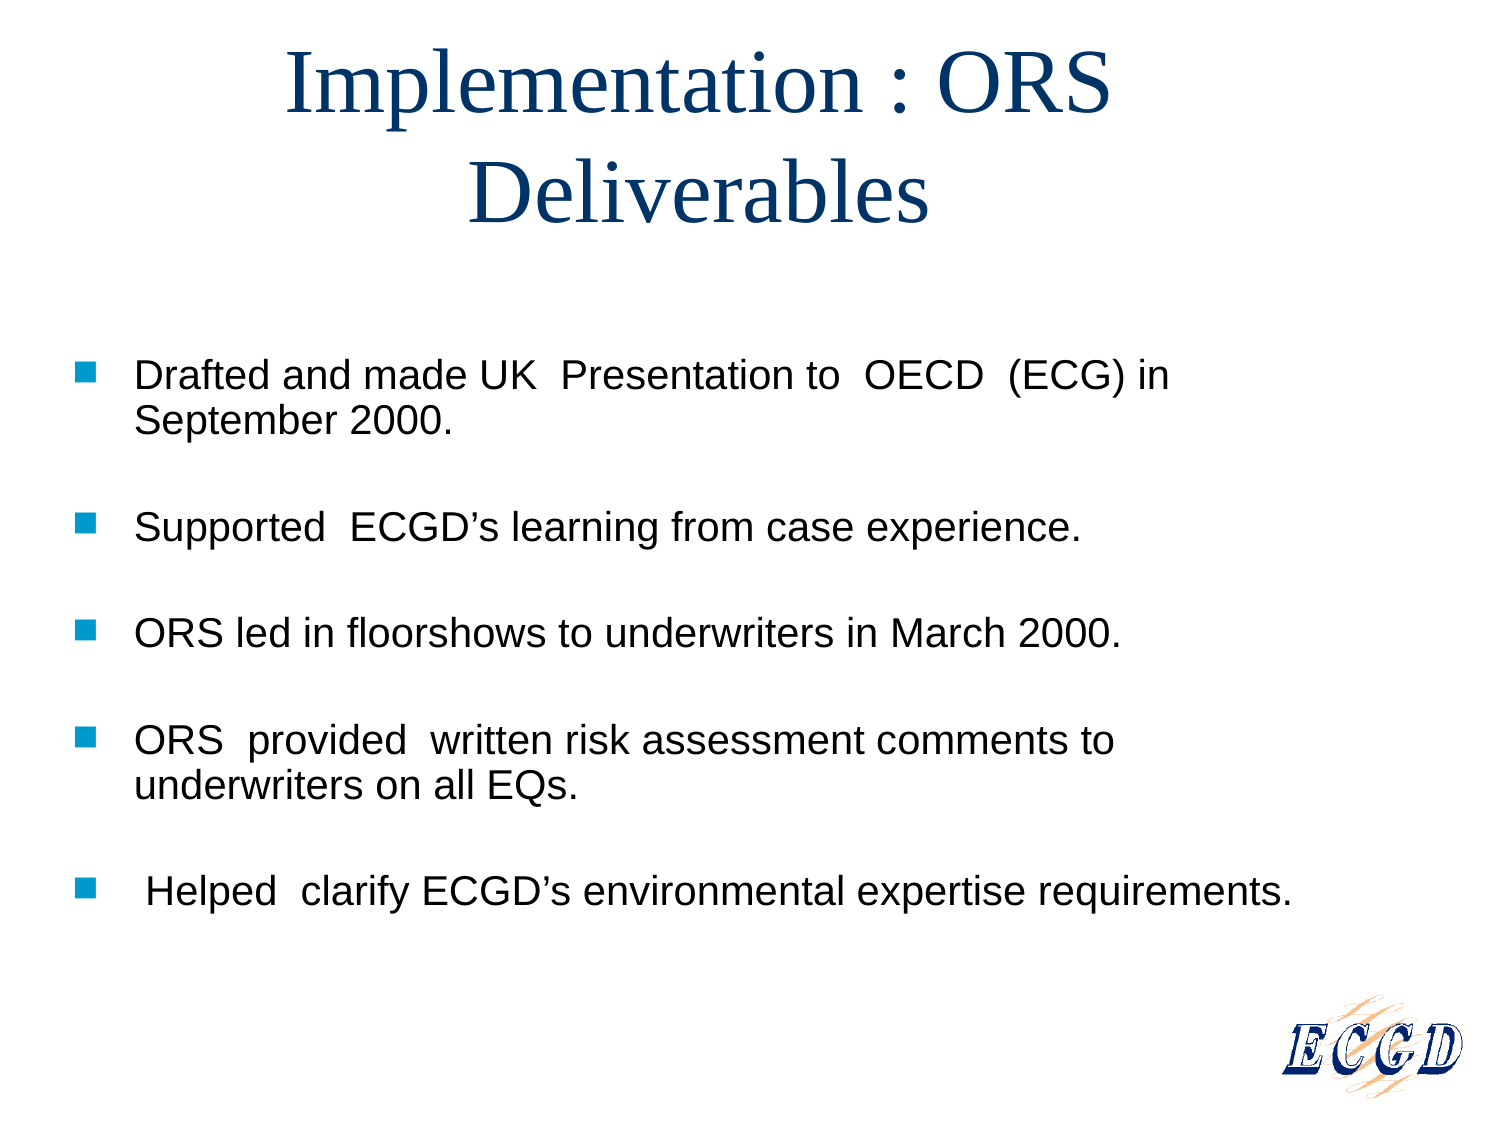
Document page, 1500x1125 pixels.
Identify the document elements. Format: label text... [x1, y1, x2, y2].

title Implementation : ORS Deliverables [62, 37, 1338, 225]
list Drafted and made UK Presentation to OECD (ECG) in September 2000. Supported ECGD’s learning from case experience. ORS led in floorshows to underwriters in March 2000. ORS provided written risk assessment comments to underwriters on all EQs. Helped clarify ECGD’s environmental expertise requirements. [62, 287, 1338, 963]
picture [1275, 976, 1467, 1113]
